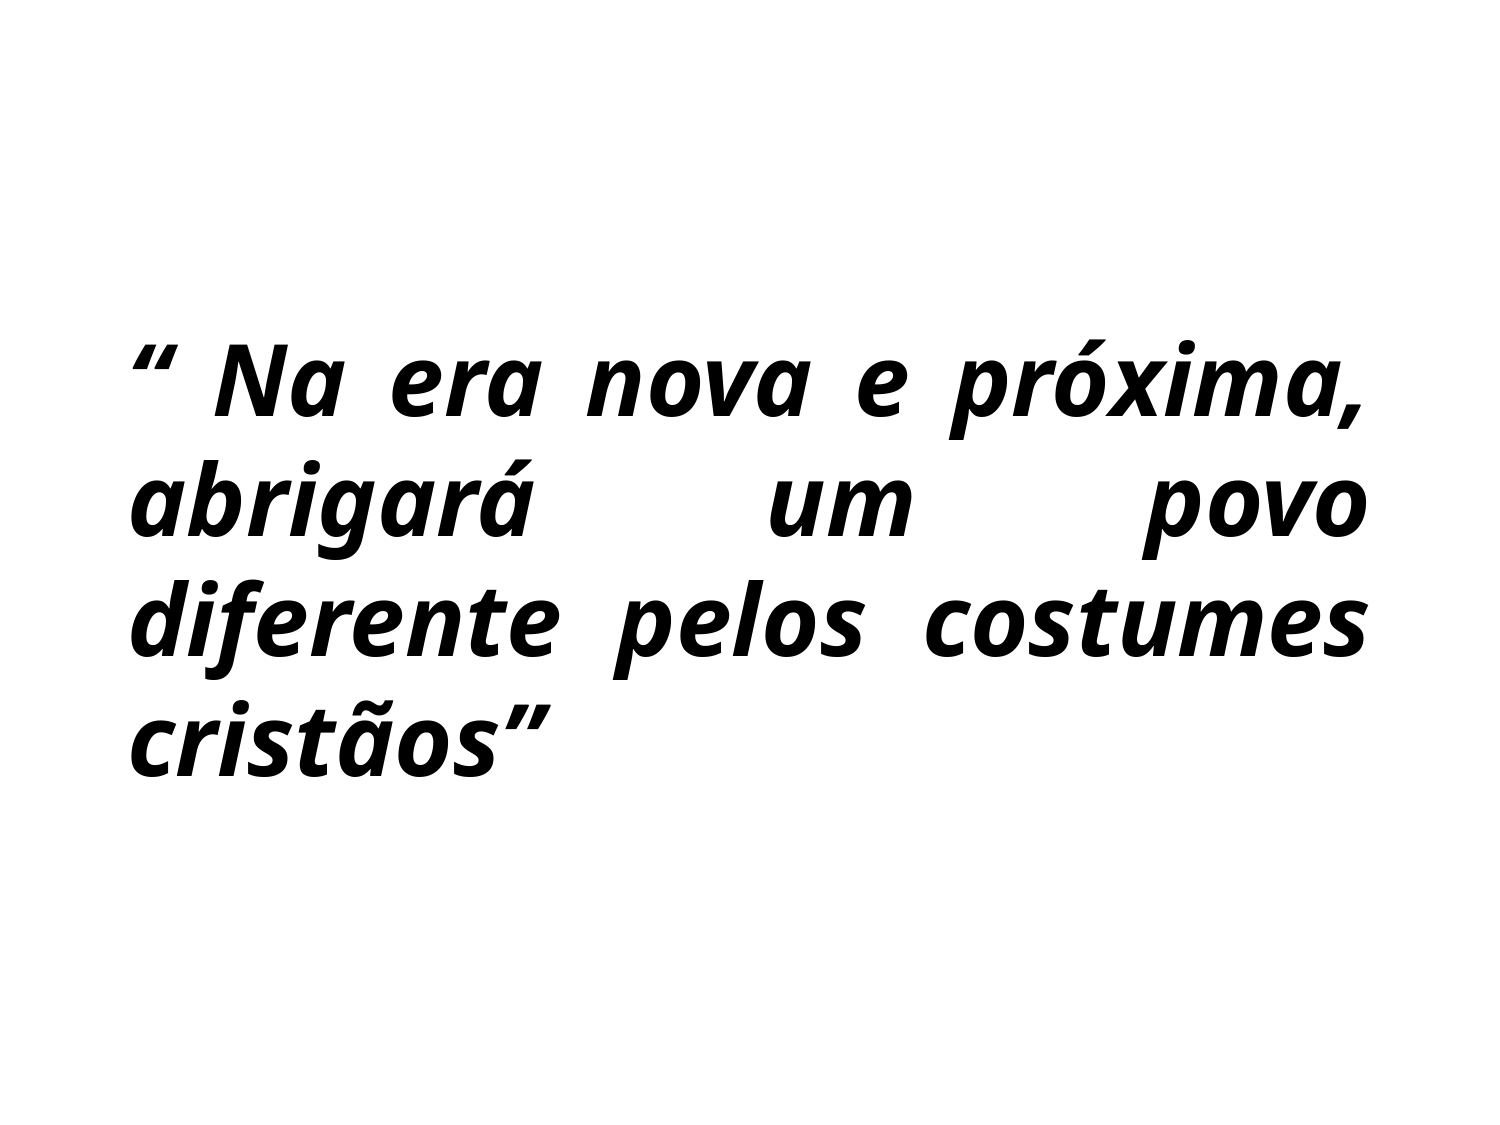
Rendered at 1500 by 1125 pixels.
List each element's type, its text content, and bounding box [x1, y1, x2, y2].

title “ Na era nova e próxima, abrigará um povo diferente pelos costumes cristãos” [112, 172, 1388, 941]
